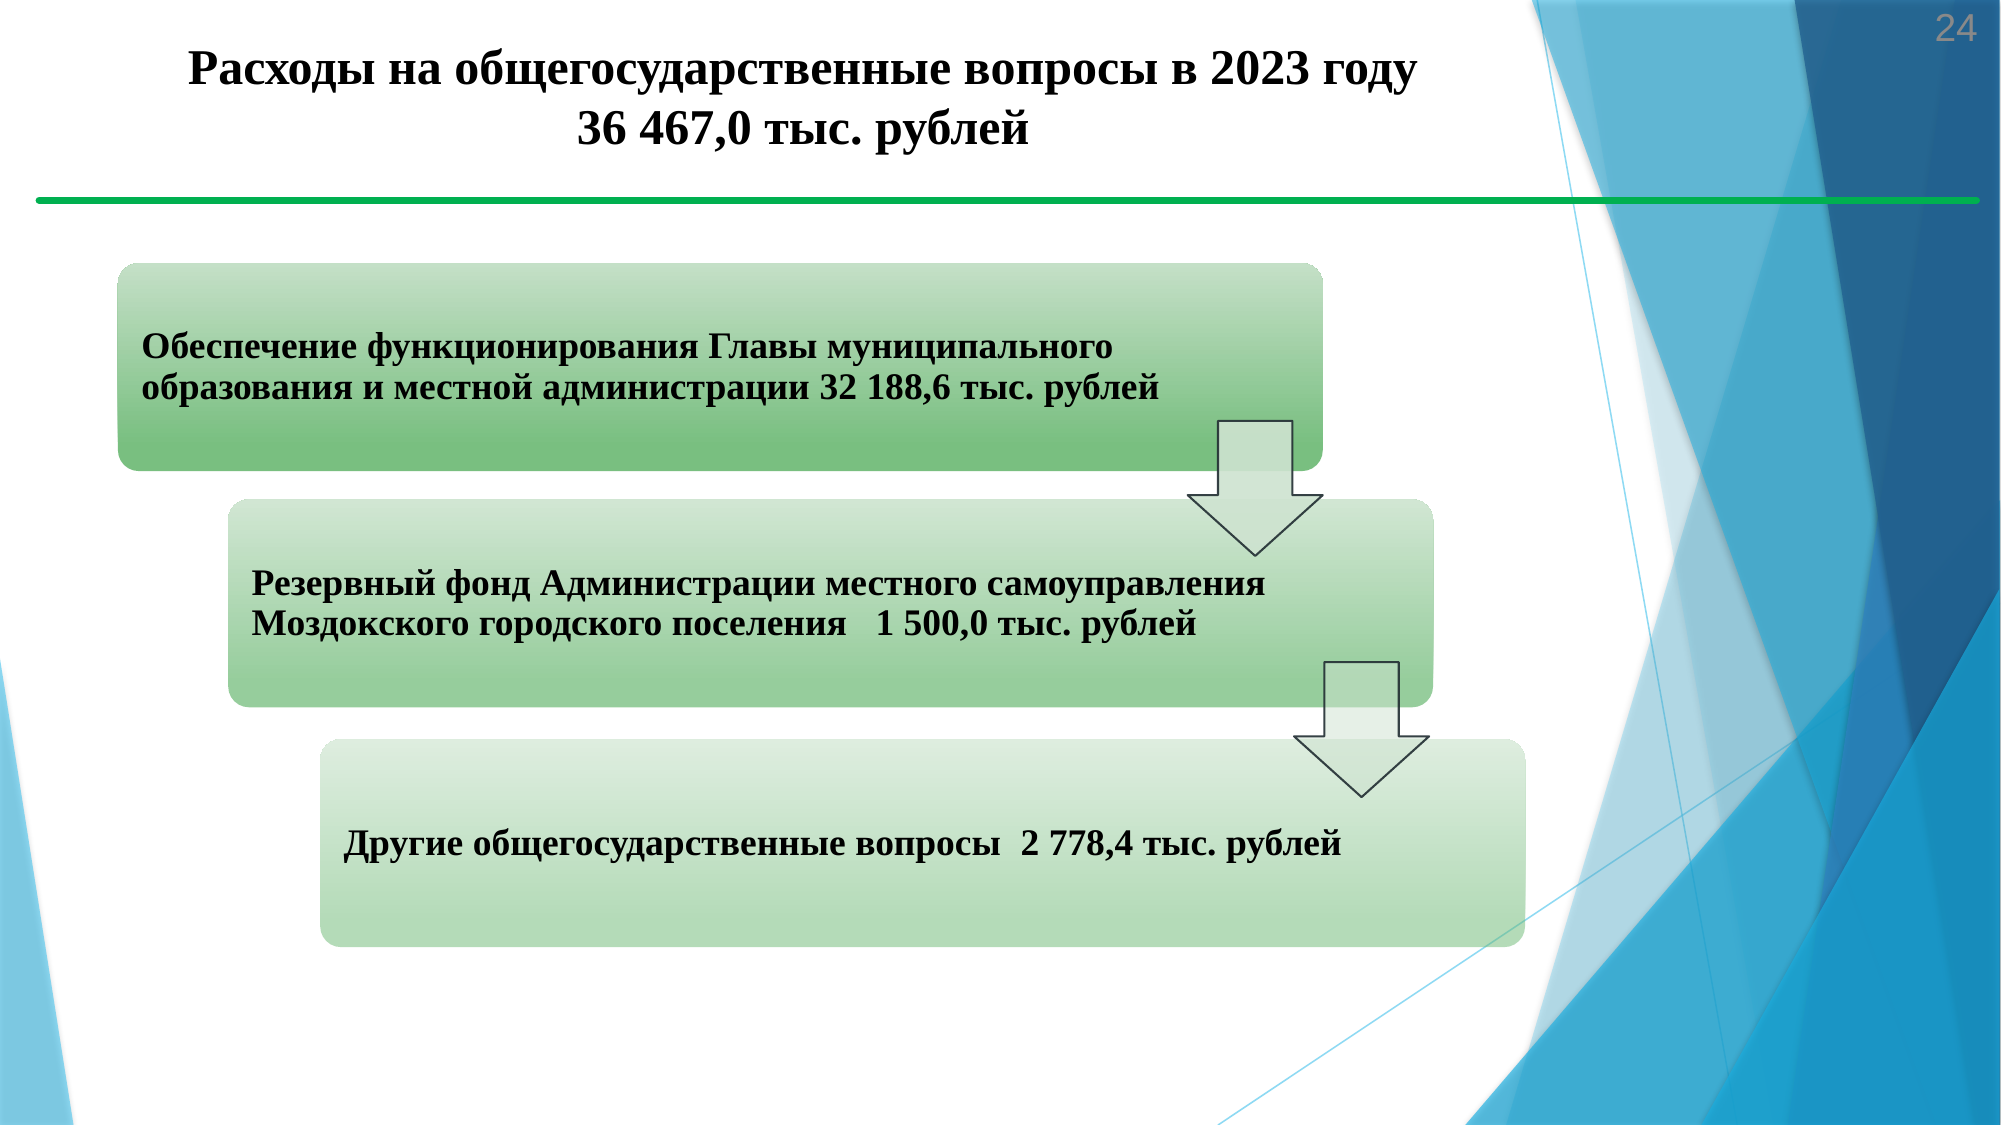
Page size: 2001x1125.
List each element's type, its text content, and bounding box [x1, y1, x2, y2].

text_box 24 [1919, 0, 1993, 56]
title Расходы на общегосударственные вопросы в 2023 году 36 467,0 тыс. рублей [149, 27, 1457, 199]
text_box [117, 262, 1536, 957]
